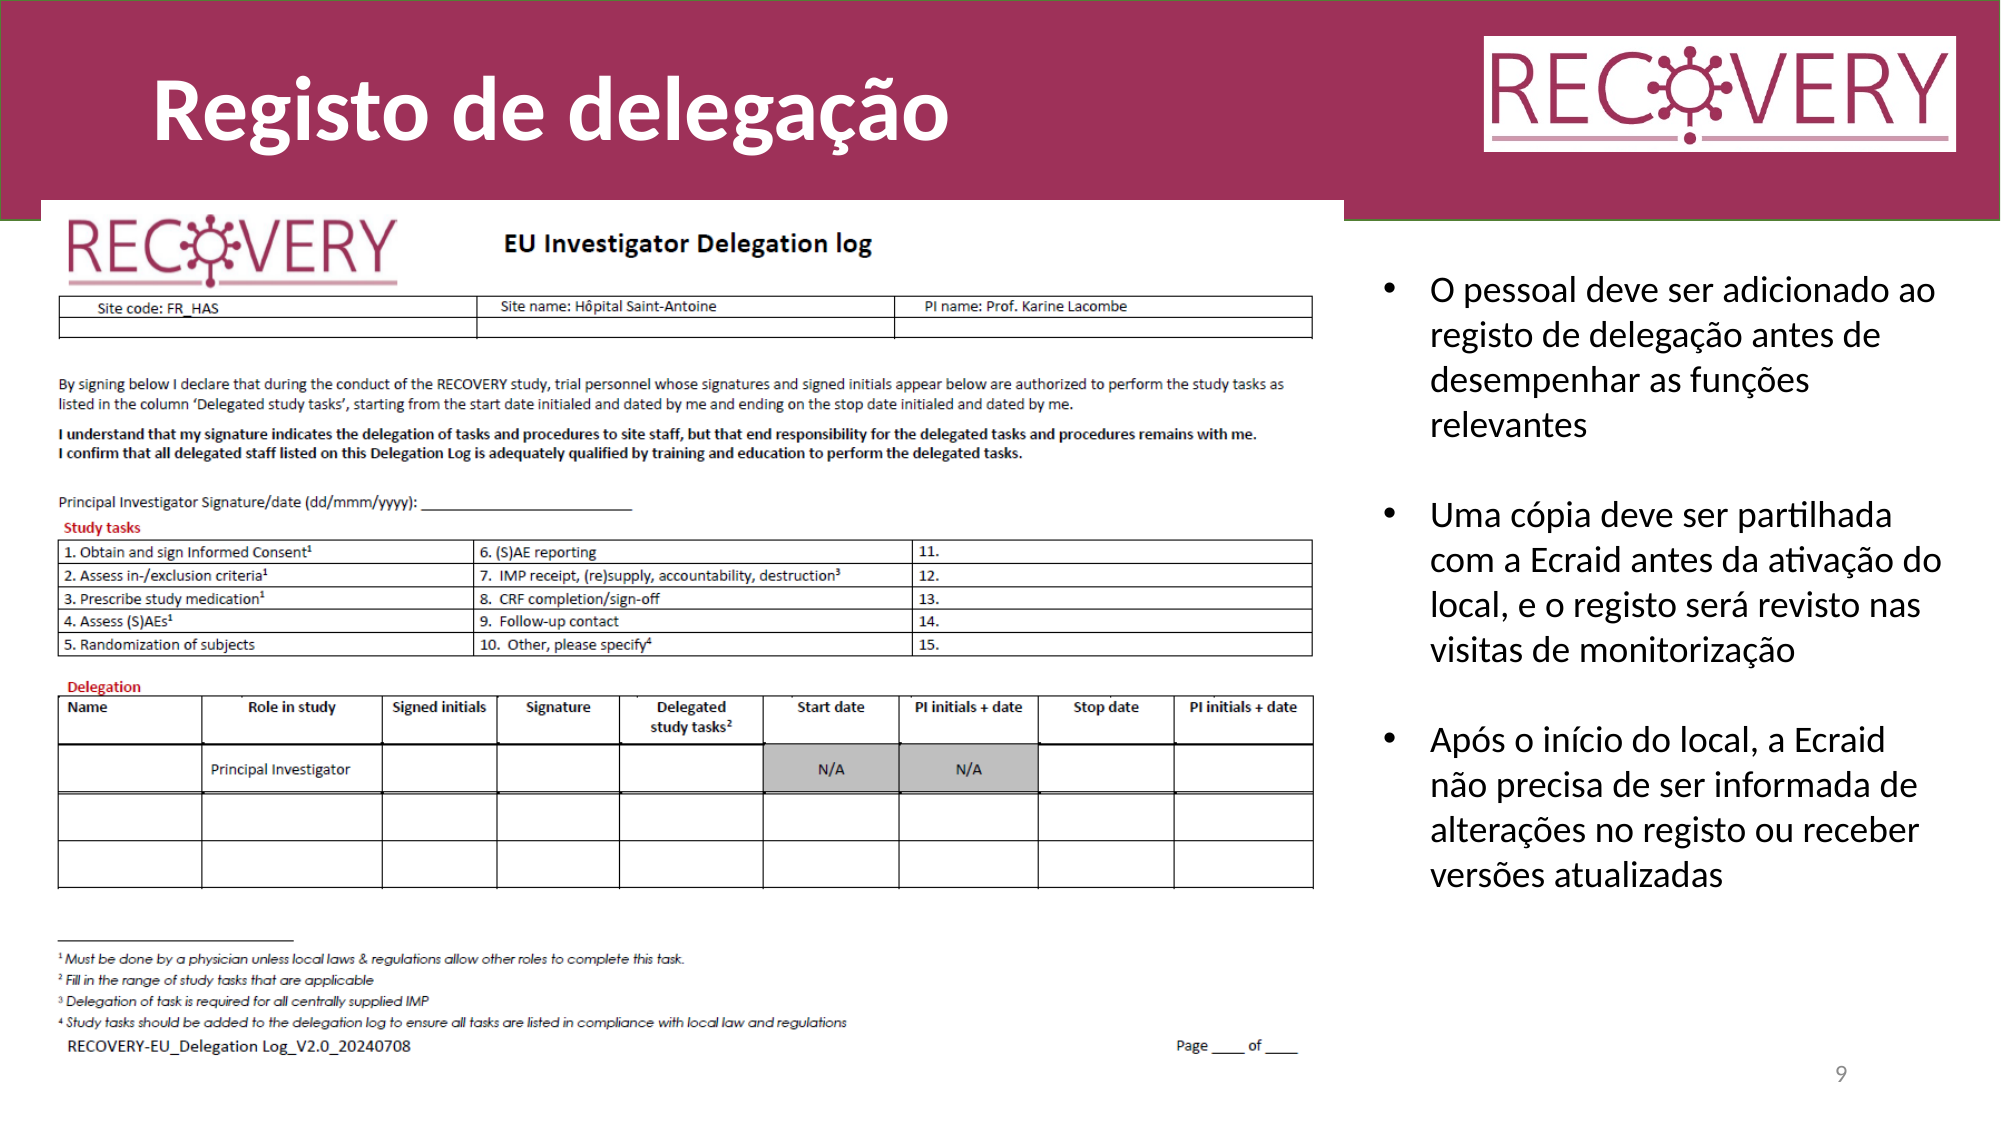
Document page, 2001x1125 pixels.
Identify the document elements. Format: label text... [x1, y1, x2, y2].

slide_number 9 [1412, 1042, 1863, 1103]
picture [1863, 36, 1957, 152]
picture [41, 200, 1344, 1084]
text_box O pessoal deve ser adicionado ao registo de delegação antes de desempenhar as funções relevantes Uma cópia deve ser partilhada com a Ecraid antes da ativação do local, e o registo será revisto nas visitas de monitorização Após o início do local, a Ecraid não precisa de ser informada de alterações no registo ou receber versões atualizadas [1368, 257, 1959, 903]
title Registo de delegação [137, 2, 1863, 220]
